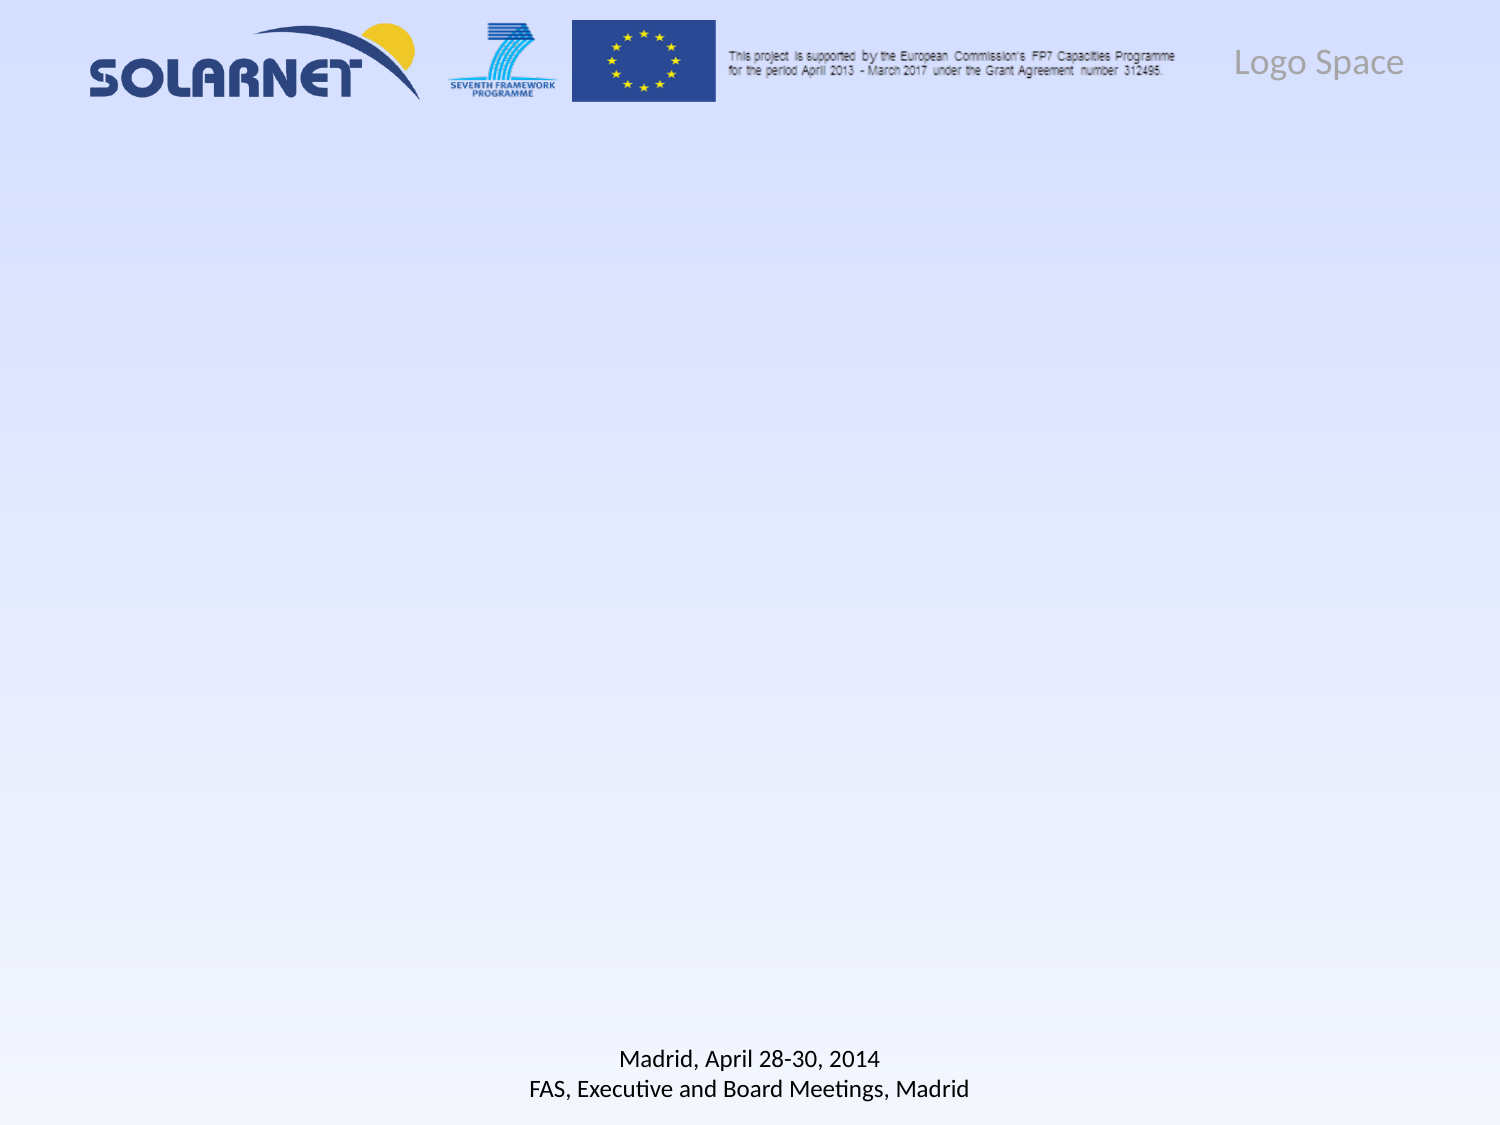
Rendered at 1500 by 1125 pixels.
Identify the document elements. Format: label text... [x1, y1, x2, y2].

picture [88, 22, 420, 101]
footer Madrid, April 28-30, 2014 FAS, Executive and Board Meetings, Madrid [512, 1042, 988, 1103]
picture [572, 20, 1199, 102]
picture [442, 19, 563, 101]
